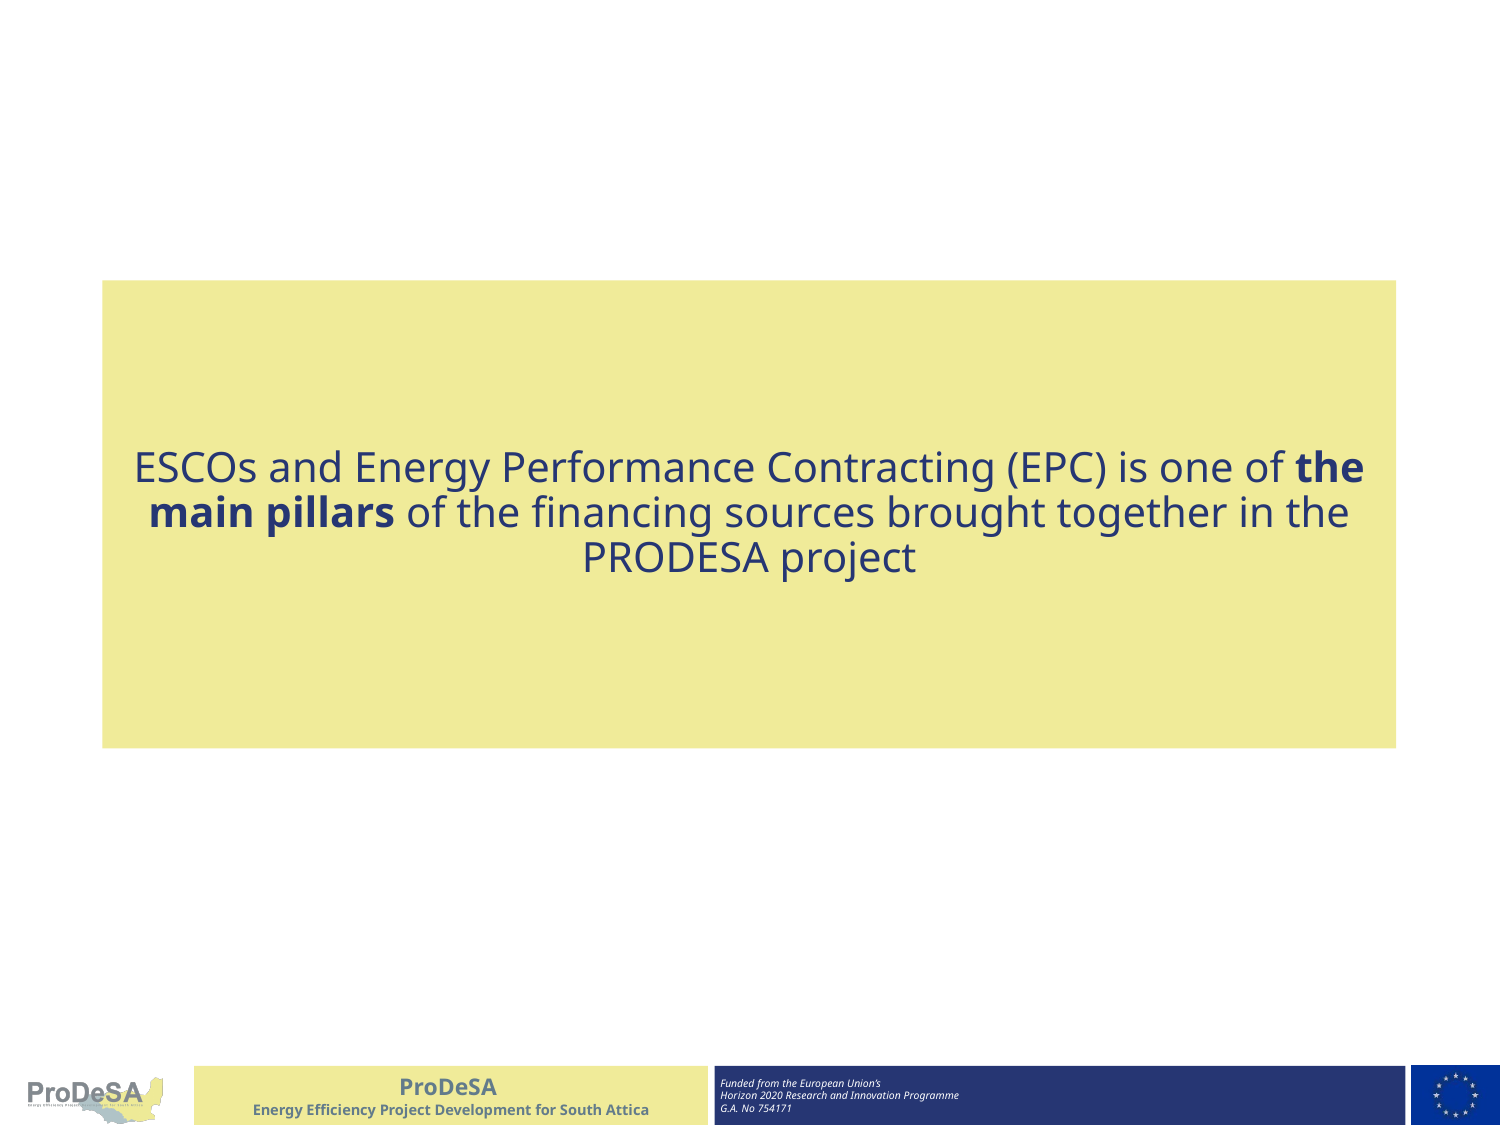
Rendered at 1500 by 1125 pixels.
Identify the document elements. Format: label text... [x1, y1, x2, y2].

picture [1411, 1065, 1500, 1125]
footer ProDeSA Energy Efficiency Project Development for South Attica [194, 1065, 708, 1125]
title ESCOs and Energy Performance Contracting (EPC) is one of the main pillars of the financing sources brought together in the PRODESA project [102, 280, 1397, 749]
